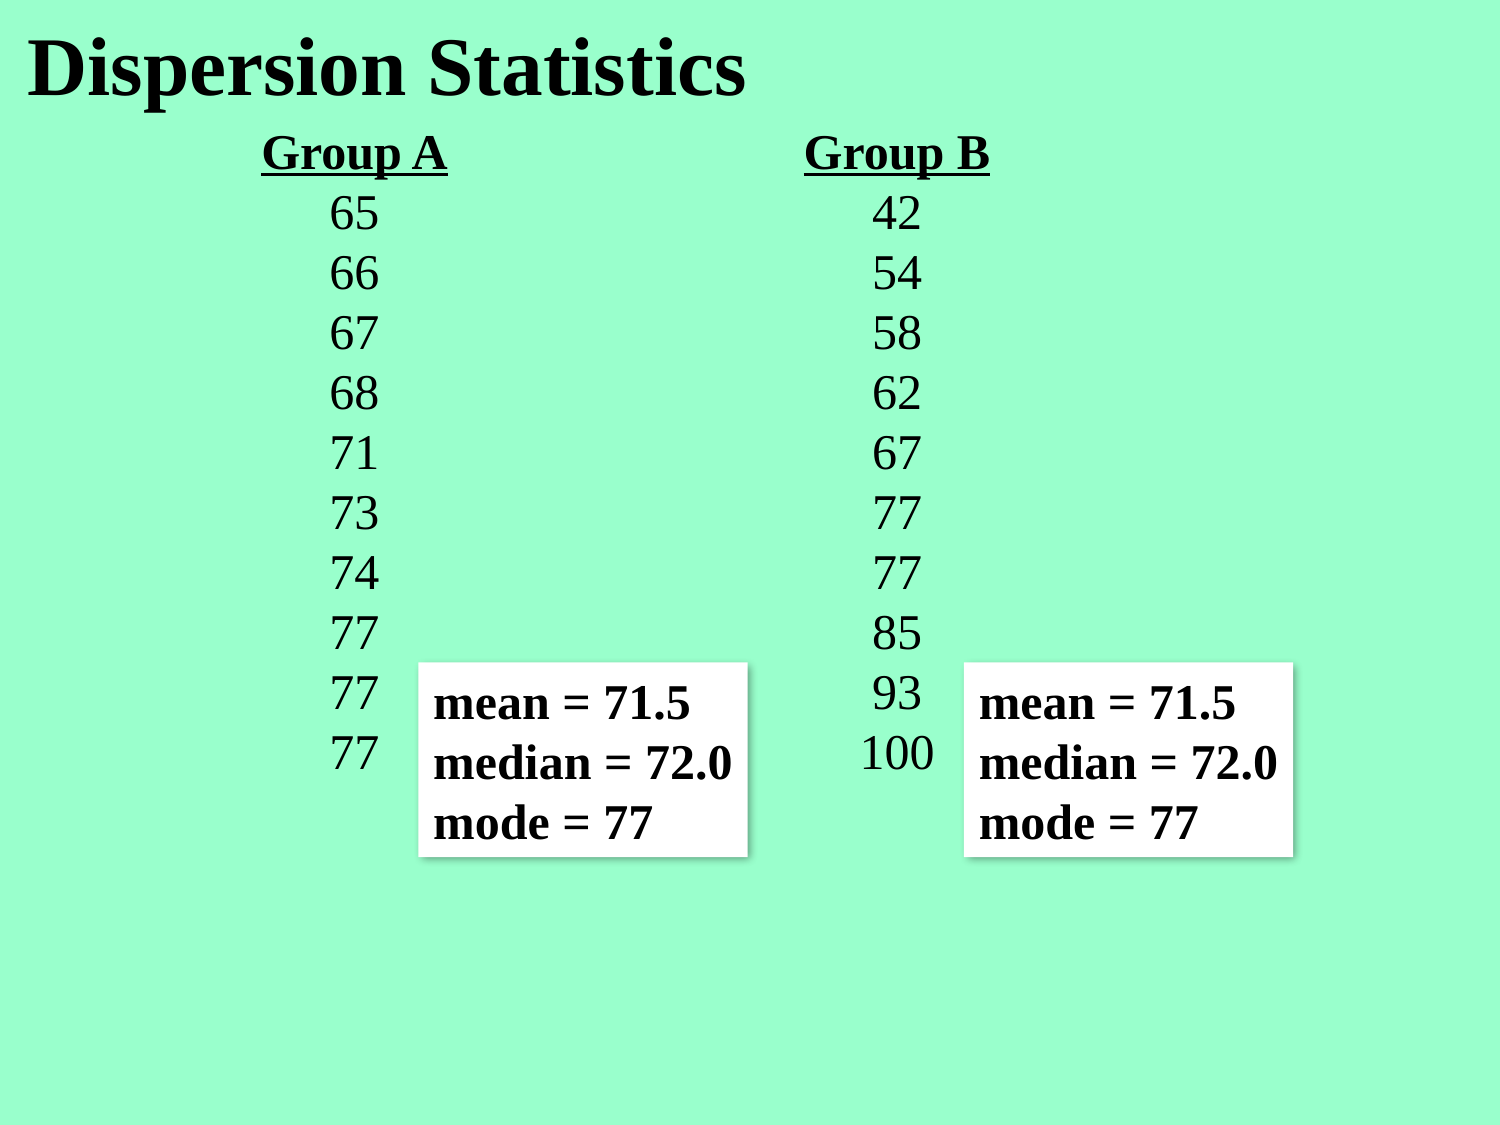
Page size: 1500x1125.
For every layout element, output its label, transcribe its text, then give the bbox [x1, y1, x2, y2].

text_box mean = 71.5 median = 72.0 mode = 77 [963, 662, 1294, 858]
text_box Group A 65 66 67 68 71 73 74 77 77 77 [246, 112, 463, 788]
text_box Group B 42 54 58 62 67 77 77 85 93 100 [788, 112, 1006, 788]
text_box mean = 71.5 median = 72.0 mode = 77 [418, 662, 748, 858]
text_box Dispersion Statistics [12, 12, 1288, 113]
